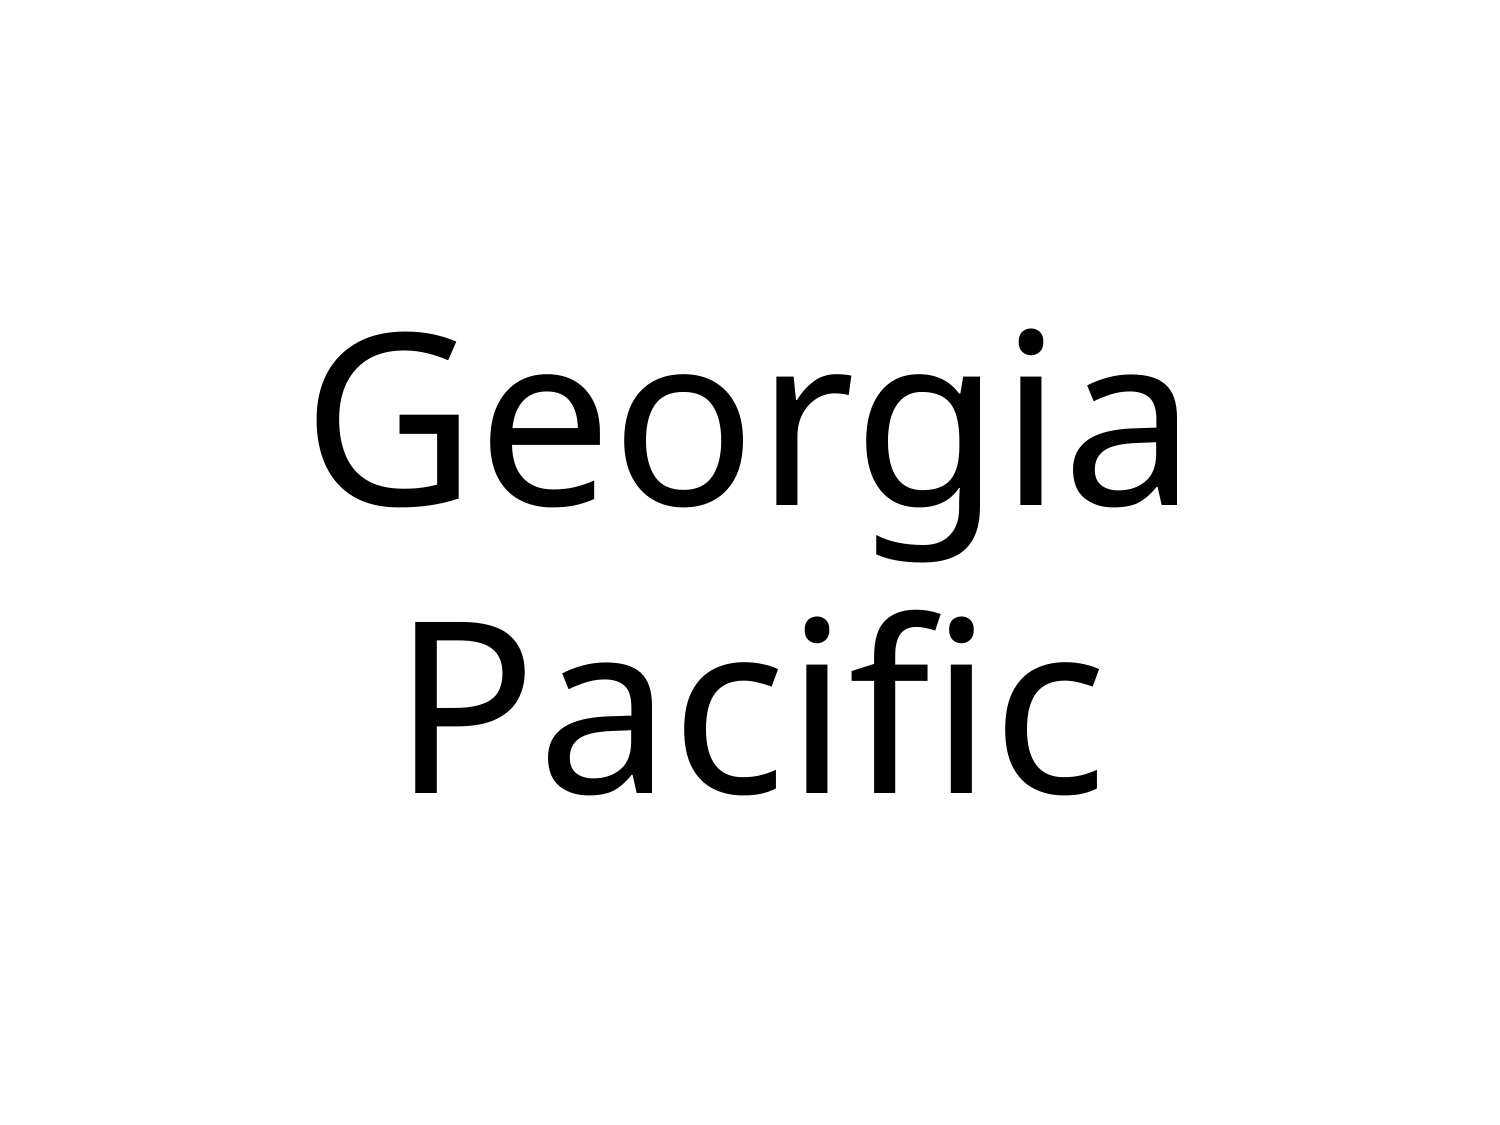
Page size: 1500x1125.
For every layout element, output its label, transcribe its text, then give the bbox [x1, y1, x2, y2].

title Georgia Pacific [75, 45, 1425, 1063]
